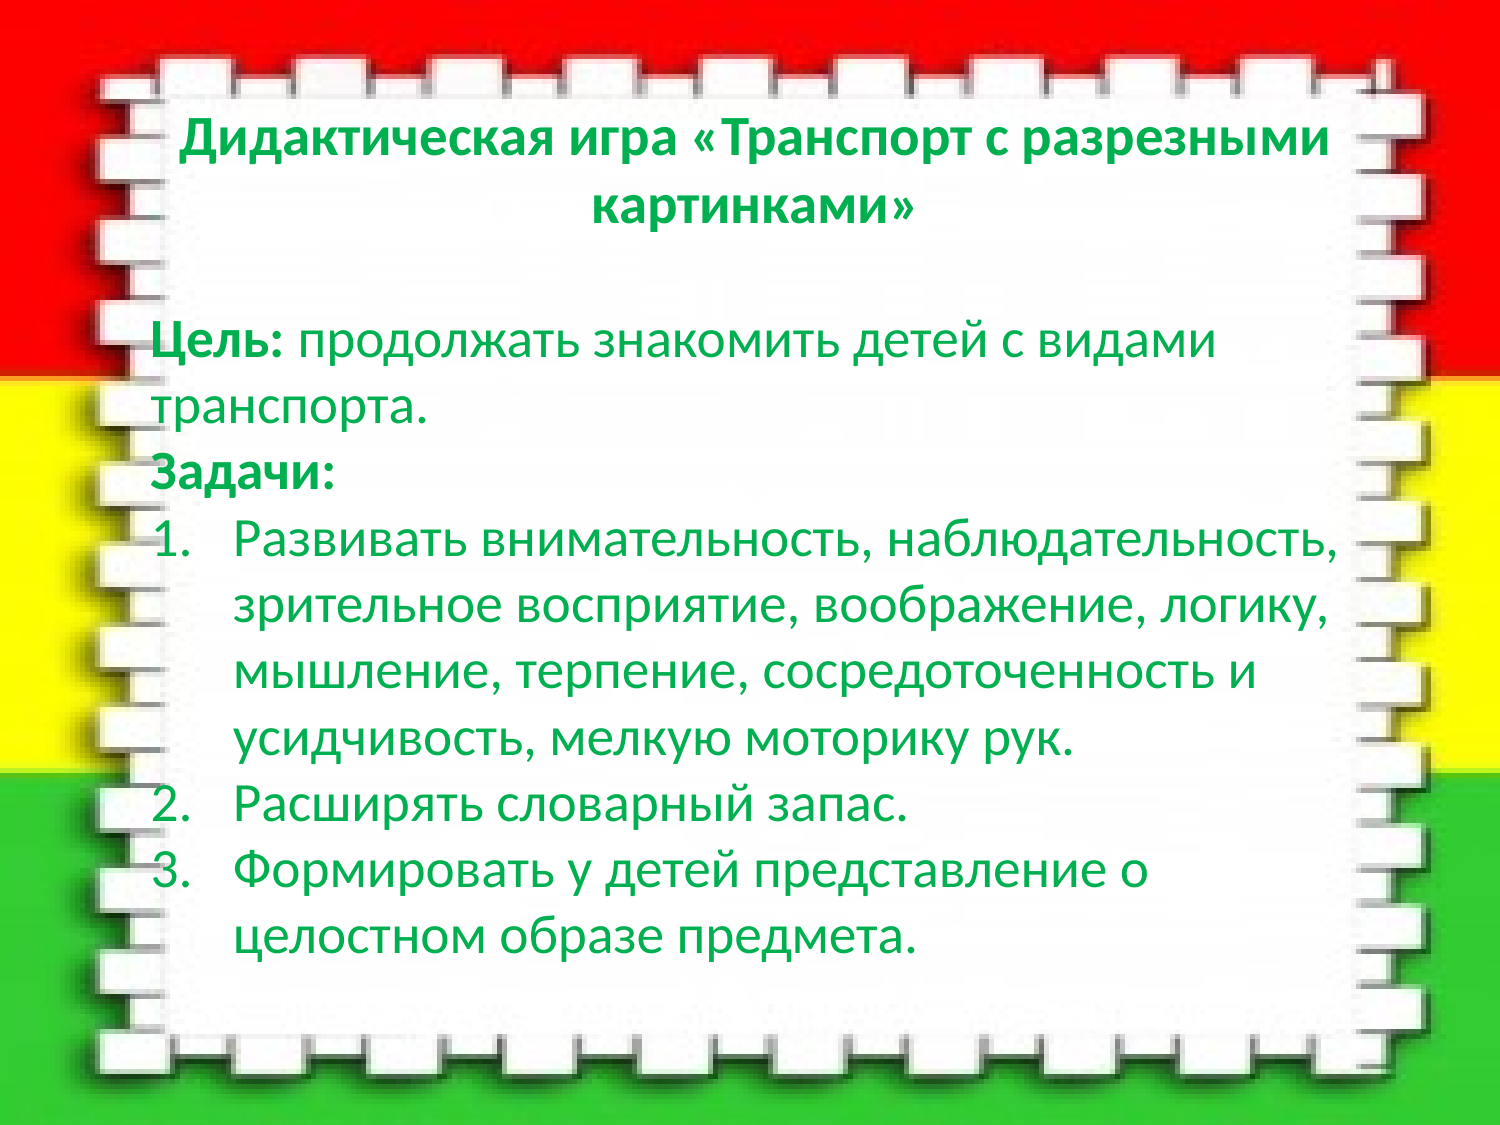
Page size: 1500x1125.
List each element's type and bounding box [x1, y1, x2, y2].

list [0, 0, 1500, 1125]
